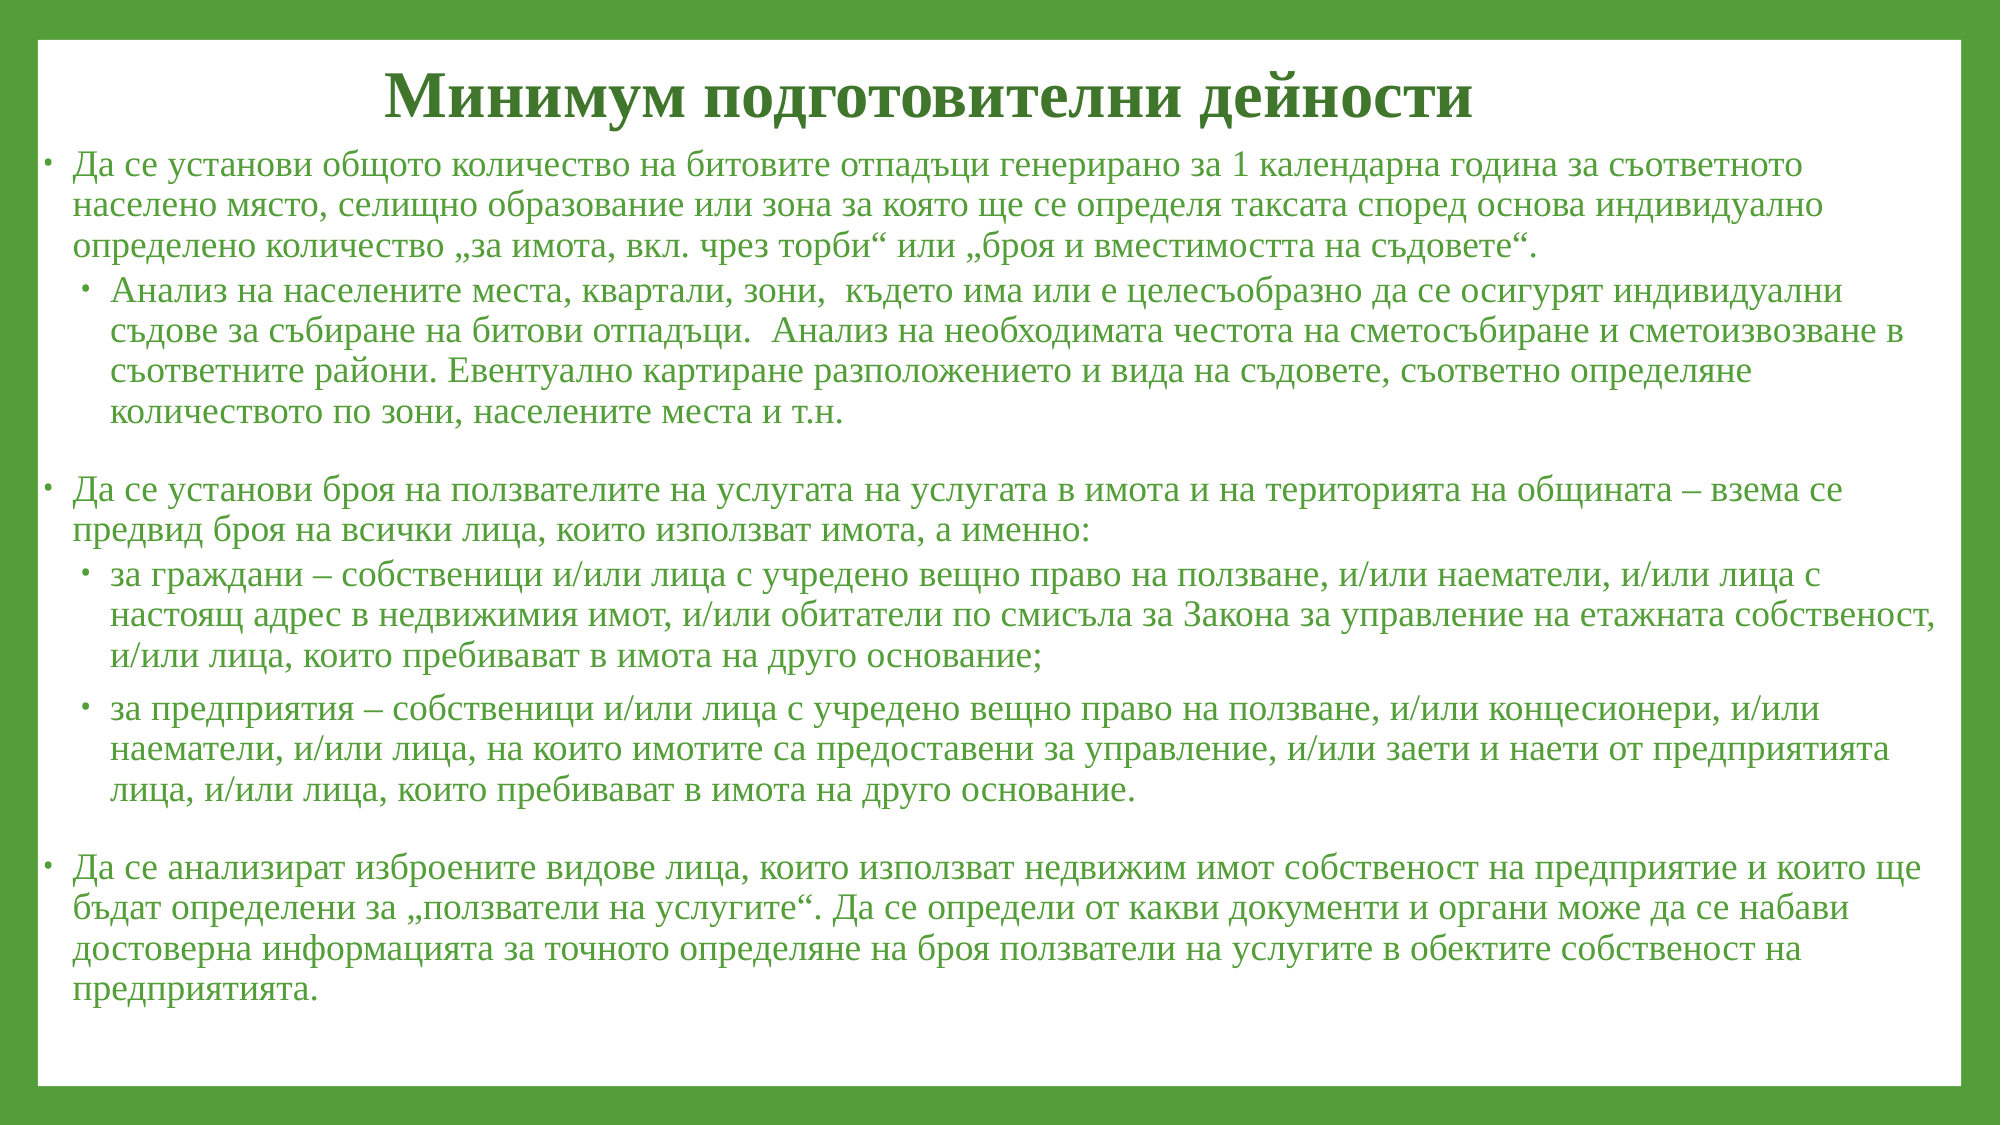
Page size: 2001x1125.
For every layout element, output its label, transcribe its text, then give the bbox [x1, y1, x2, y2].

list Да се установи общото количество на битовите отпадъци генерирано за 1 календарна година за съответното населено място, селищно образование или зона за която ще се определя таксата според основа индивидуално определено количество „за имота, вкл. чрез торби“ или „броя и вместимостта на съдовете“. Анализ на населените места, квартали, зони, където има или е целесъобразно да се осигурят индивидуални съдове за събиране на битови отпадъци. Анализ на необходимата честота на сметосъбиране и сметоизвозване в съответните райони. Евентуално картиране разположението и вида на съдовете, съответно определяне количеството по зони, населените места и т.н. Да се установи броя на ползвателите на услугата на услугата в имота и на територията на общината – взема се предвид броя на всички лица, които използват имота, а именно: за граждани – собственици и/или лица с учредено вещно право на ползване, и/или наематели, и/или лица с настоящ адрес в недвижимия имот, и/или обитатели по смисъла за Закона за управление на етажната собственост, и/или лица, които пребивават в имота на друго основание; за предприятия – собственици и/или лица с учредено вещно право на ползване, и/или концесионери, и/или наематели, и/или лица, на които имотите са предоставени за управление, и/или заети и наети от предприятията лица, и/или лица, които пребивават в имота на друго основание. Да се анализират изброените видове лица, които използват недвижим имот собственост на предприятие и които ще бъдат определени за „ползватели на услугите“. Да се определи от какви документи и органи може да се набави достоверна информацията за точното определяне на броя ползватели на услугите в обектите собственост на предприятията. [20, 136, 1962, 1039]
title Минимум подготовителни дейности [120, 55, 1741, 136]
